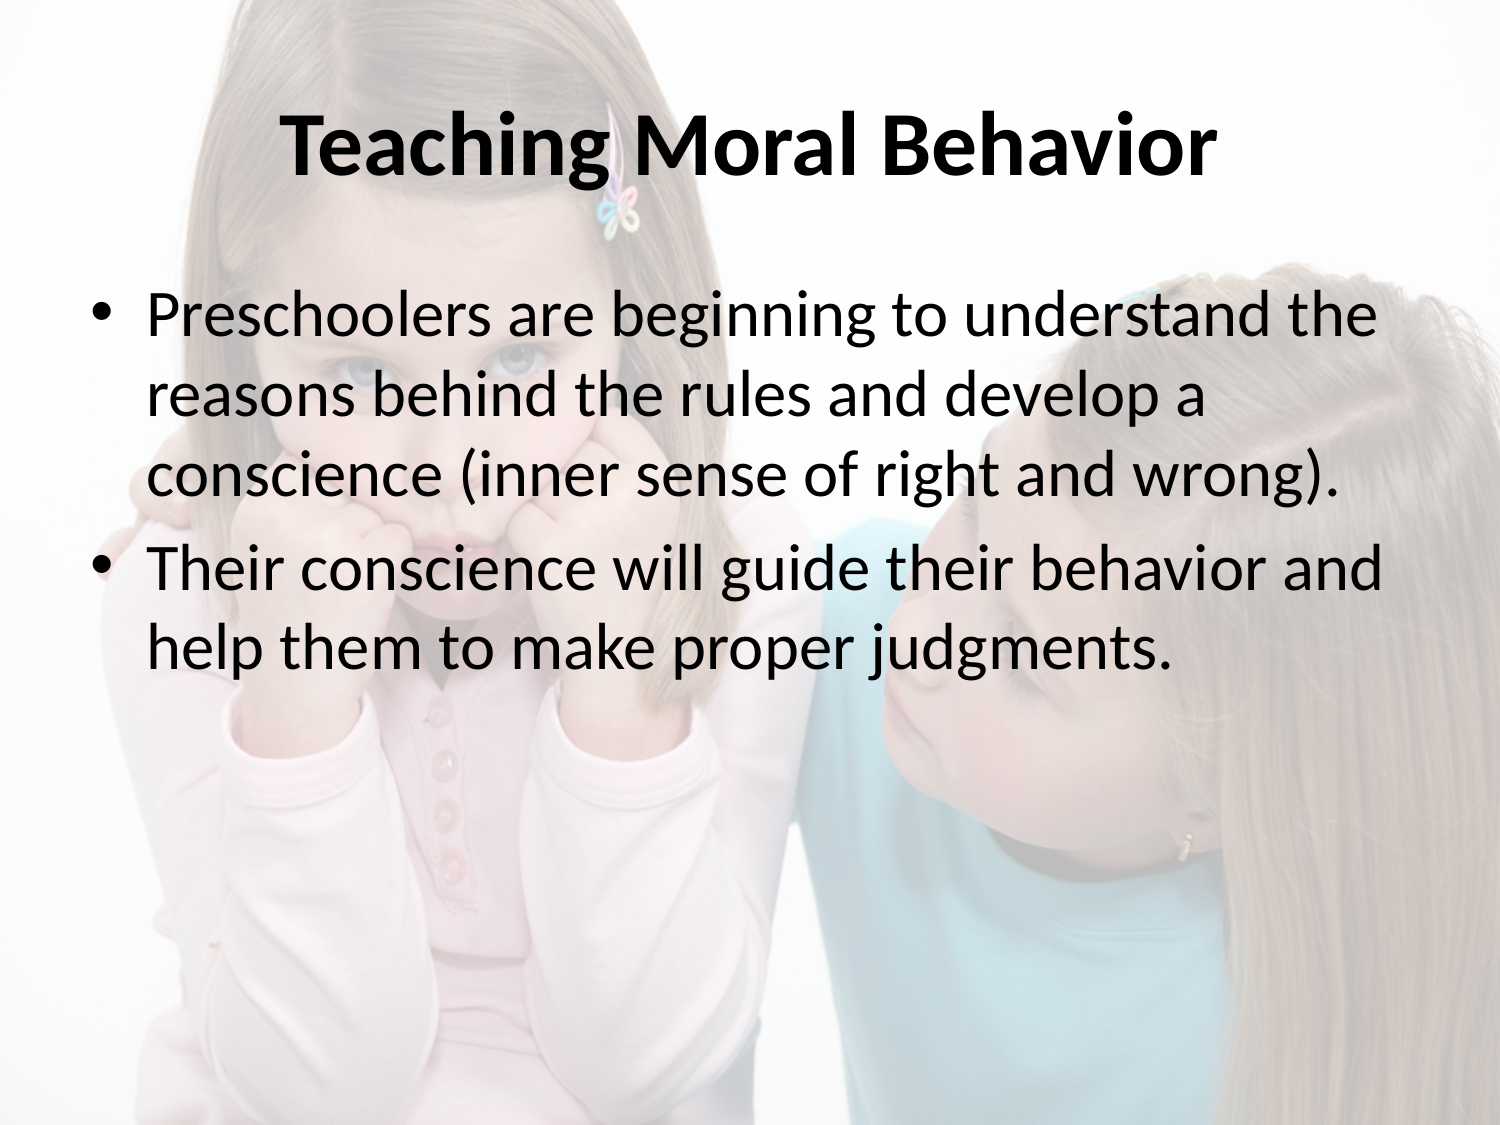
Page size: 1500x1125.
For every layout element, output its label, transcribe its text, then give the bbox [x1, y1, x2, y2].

title Teaching Moral Behavior [75, 45, 1425, 233]
list Preschoolers are beginning to understand the reasons behind the rules and develop a conscience (inner sense of right and wrong). Their conscience will guide their behavior and help them to make proper judgments. [75, 262, 1425, 1005]
